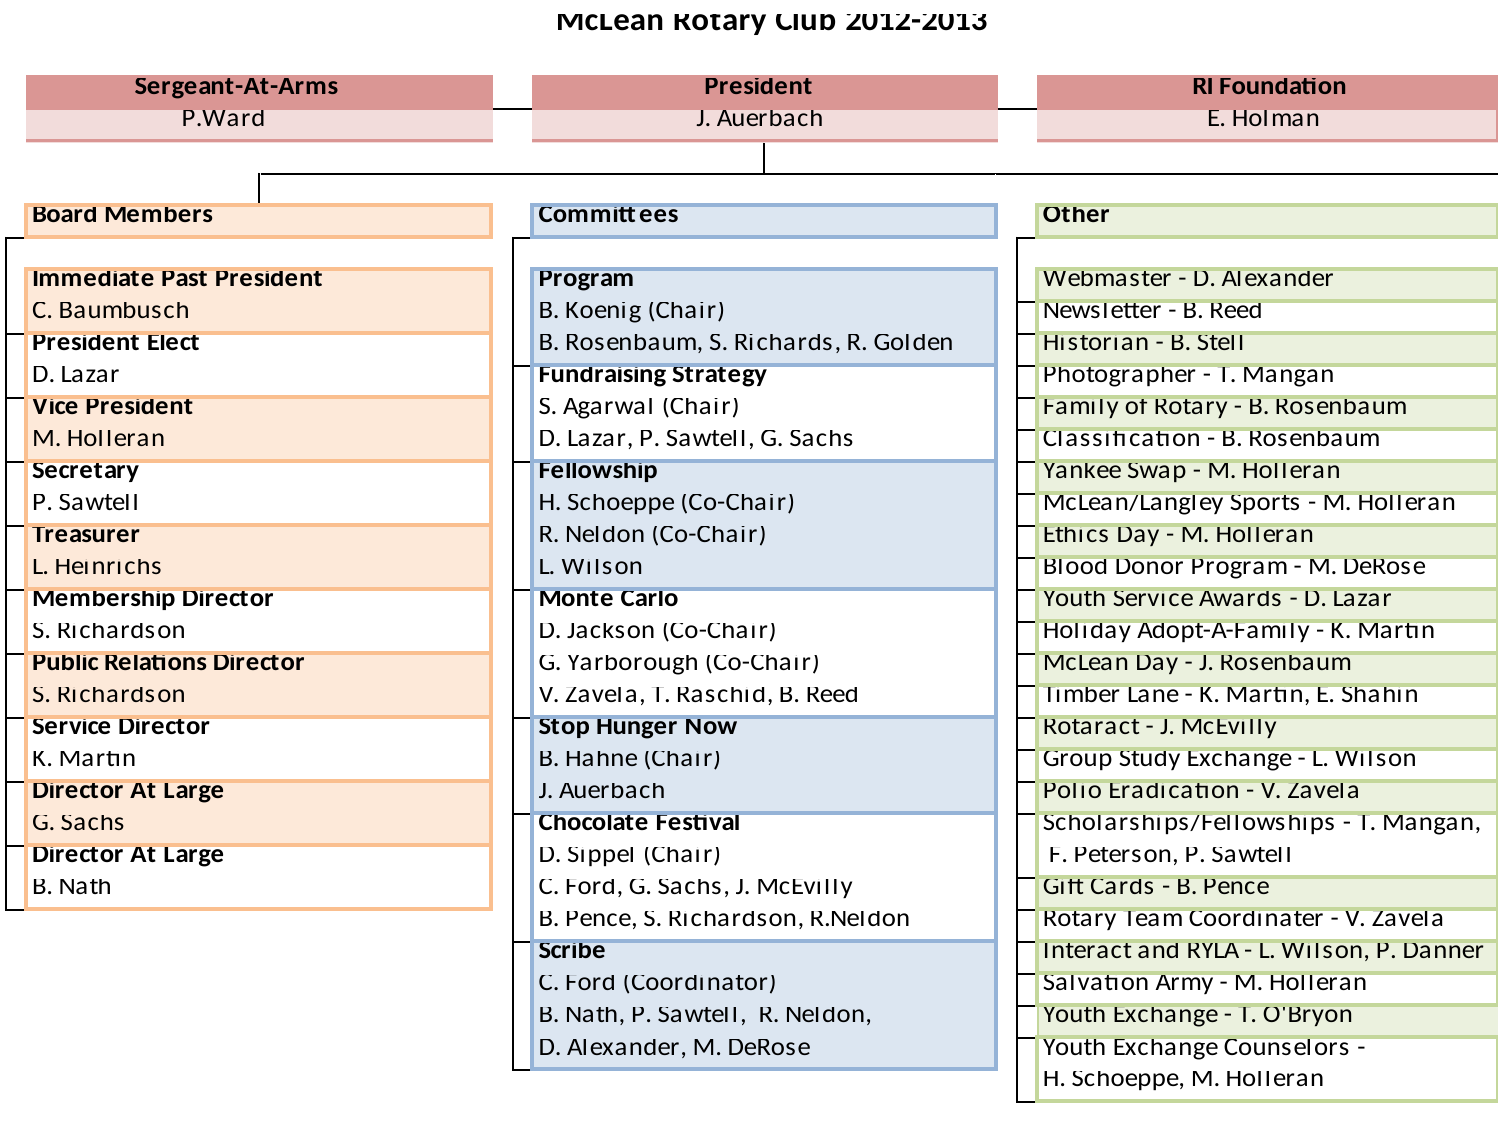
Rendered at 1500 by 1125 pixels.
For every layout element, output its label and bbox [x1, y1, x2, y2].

text_box [0, 12, 1500, 1125]
